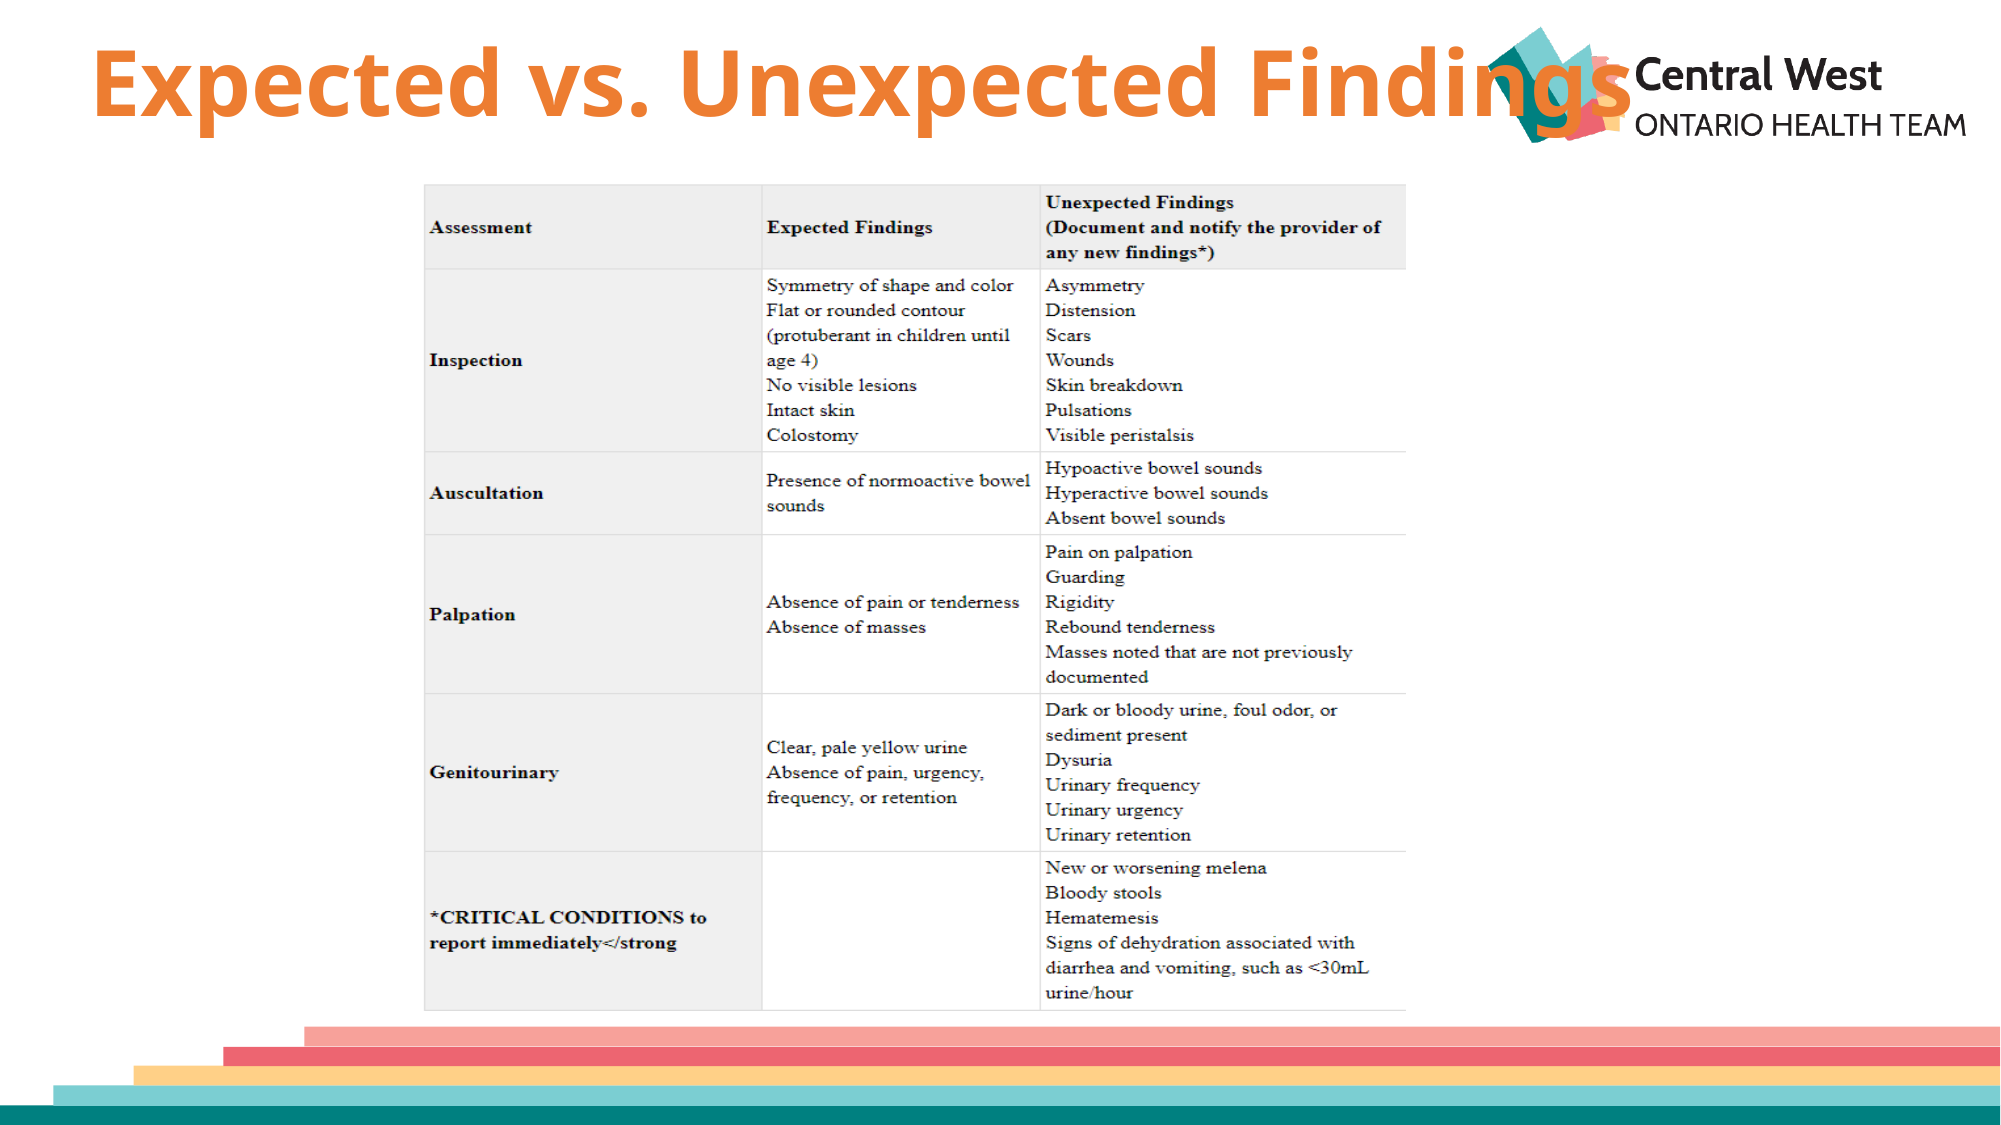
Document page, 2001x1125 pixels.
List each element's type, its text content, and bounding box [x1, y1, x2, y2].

picture [1725, 26, 1967, 143]
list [411, 181, 1406, 1011]
title Expected vs. Unexpected Findings [0, 25, 1725, 149]
